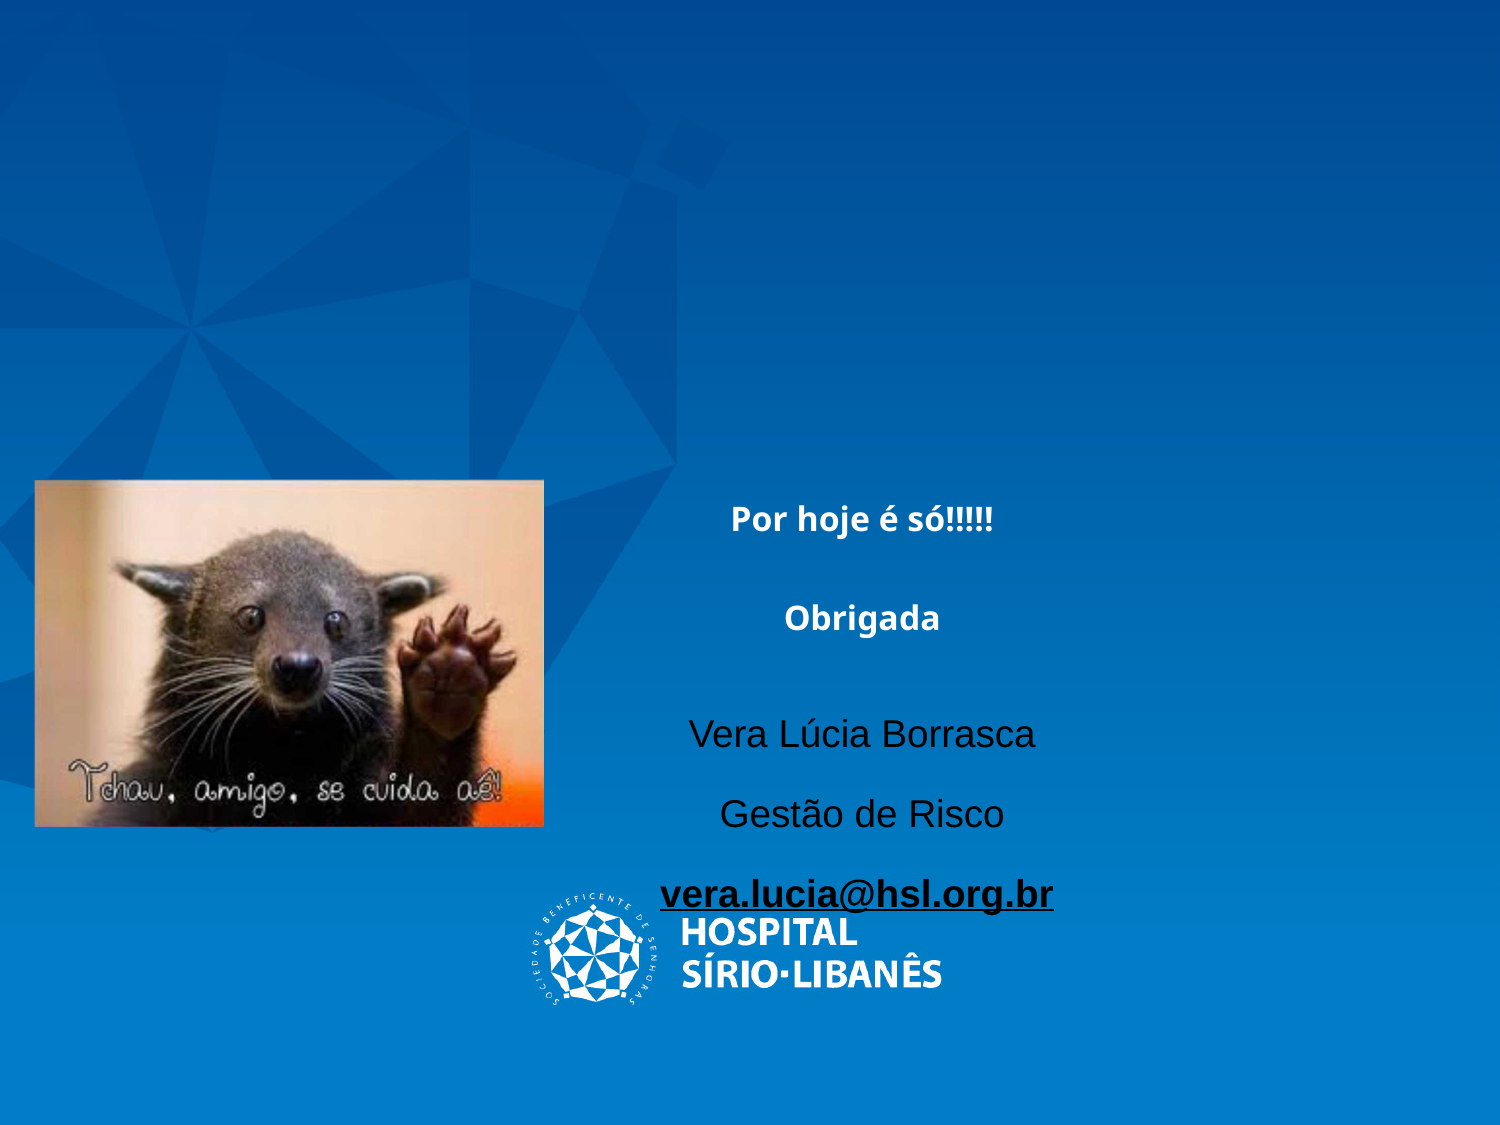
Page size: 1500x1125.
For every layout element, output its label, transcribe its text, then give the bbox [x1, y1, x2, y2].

text_box Vera Lúcia Borrasca Gestão de Risco vera.lucia@hsl.org.br [645, 693, 1080, 948]
picture [0, 0, 1500, 1125]
text_box Por hoje é só!!!!! Obrigada [547, 483, 1459, 668]
